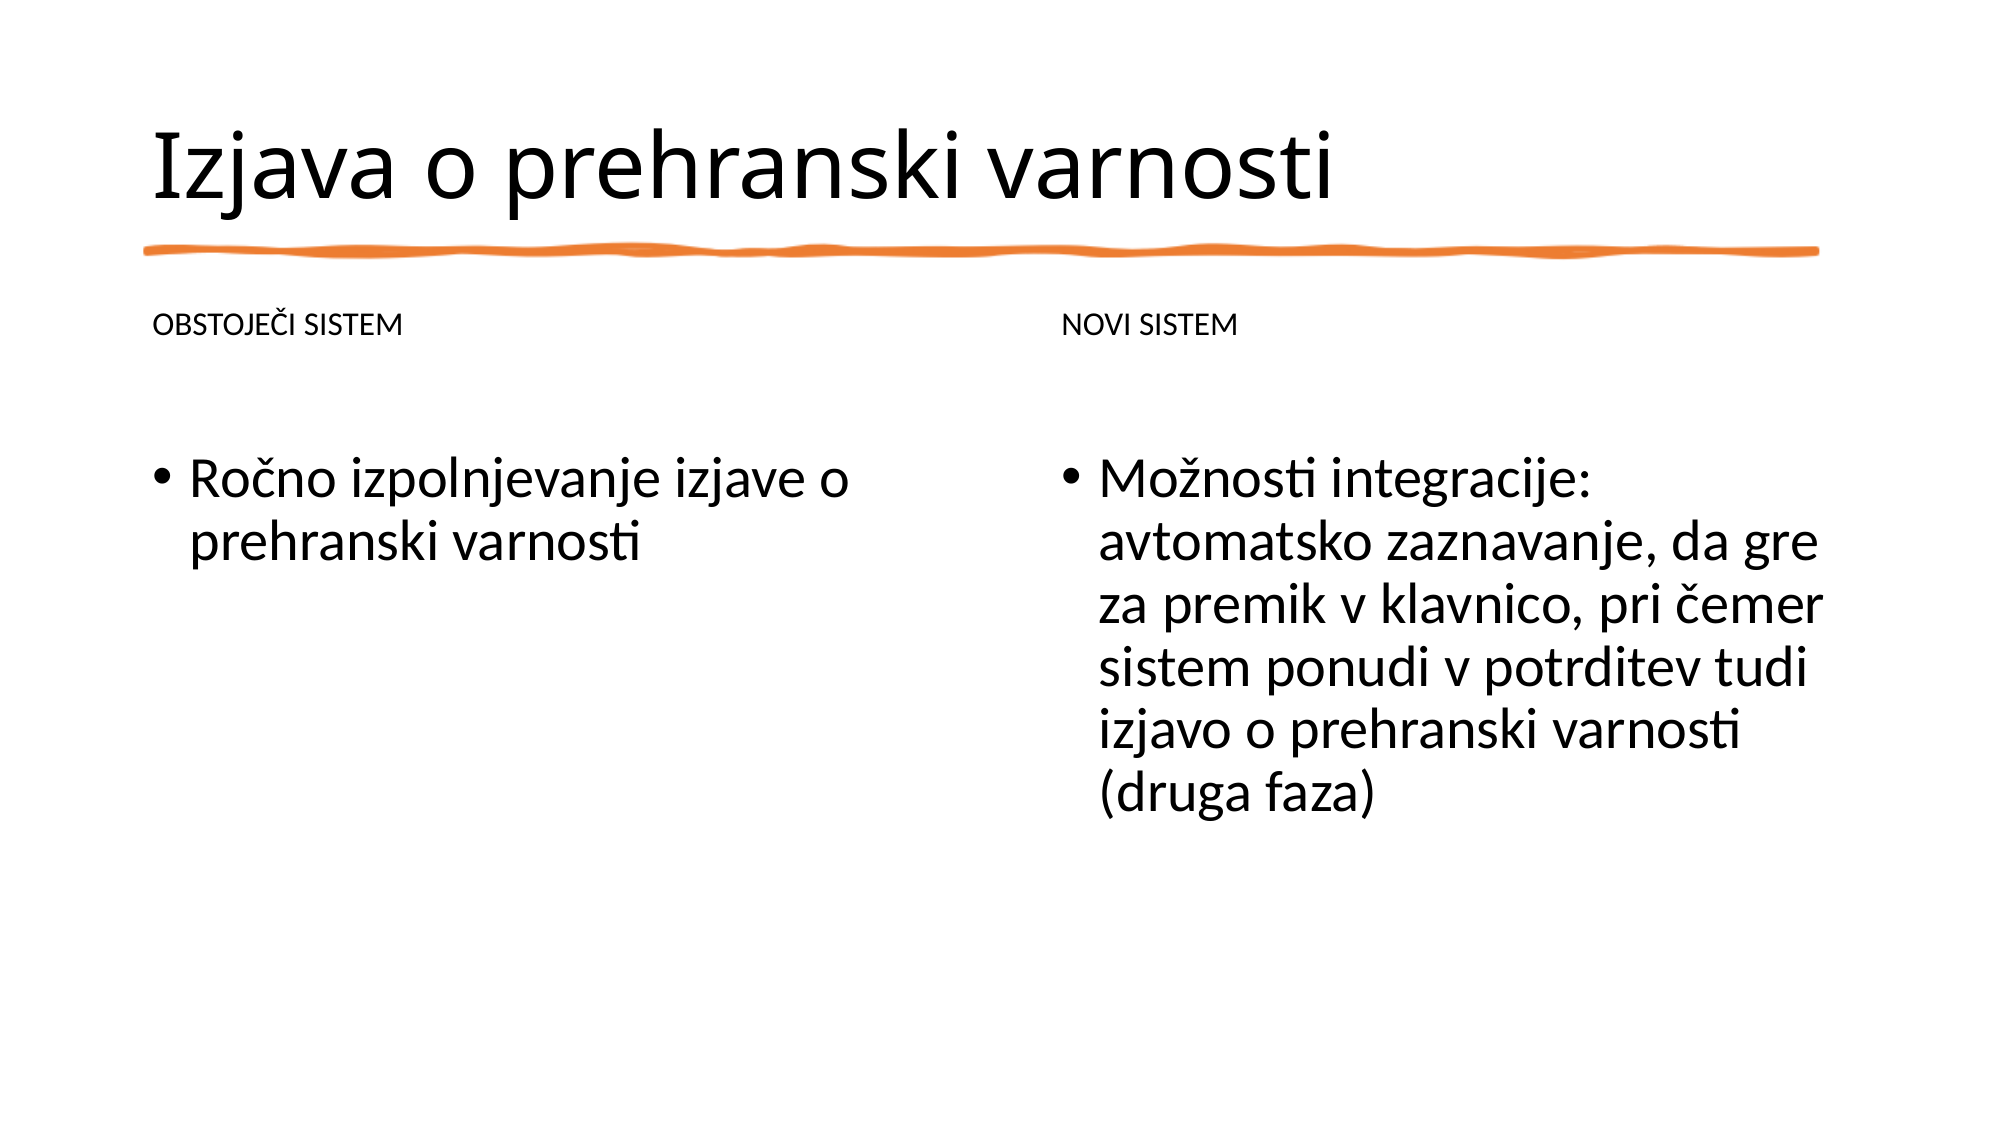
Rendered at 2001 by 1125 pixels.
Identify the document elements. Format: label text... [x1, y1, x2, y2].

picture [117, 229, 1843, 269]
list OBSTOJEČI SISTEM Ročno izpolnjevanje izjave o prehranski varnosti [137, 299, 954, 1014]
title Izjava o prehranski varnosti [137, 59, 1863, 278]
text_box NOVI SISTEM Možnosti integracije: avtomatsko zaznavanje, da gre za premik v klavnico, pri čemer sistem ponudi v potrditev tudi izjavo o prehranski varnosti (druga faza) [1046, 299, 1863, 1014]
